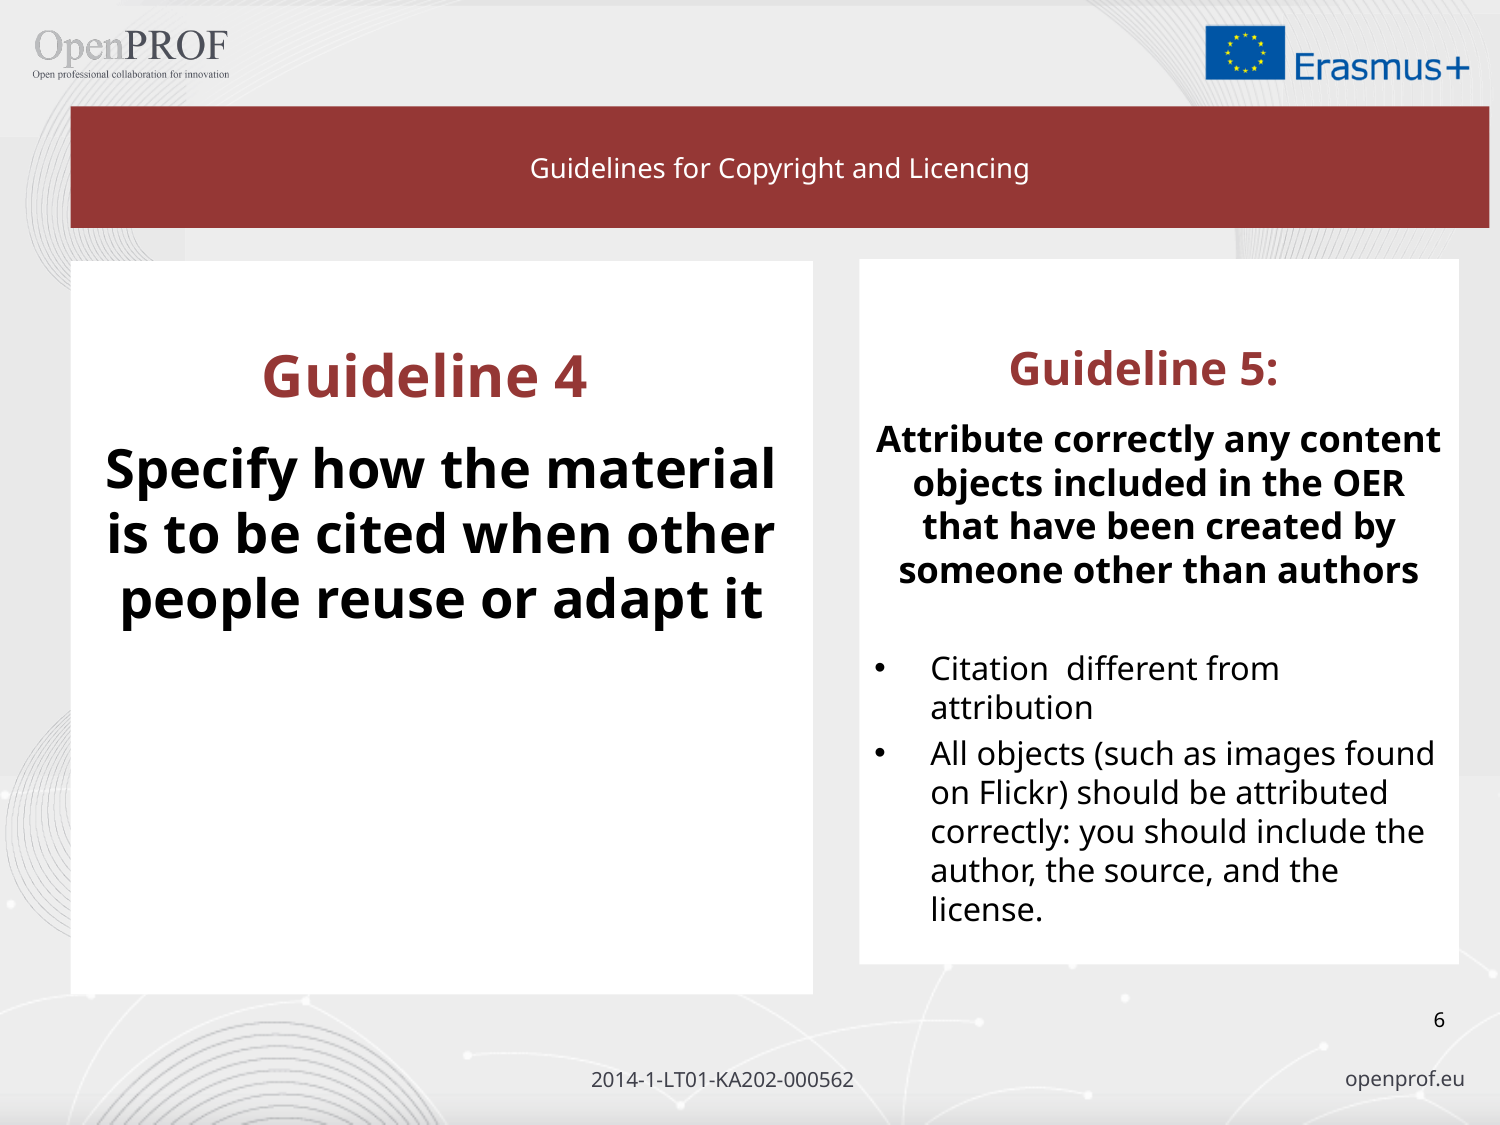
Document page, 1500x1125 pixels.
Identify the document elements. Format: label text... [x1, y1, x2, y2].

text_box Guideline 5: Attribute correctly any content objects included in the OER that have been created by someone other than authors Citation different from attribution All objects (such as images found on Flickr) should be attributed correctly: you should include the author, the source, and the license. [859, 259, 1459, 965]
picture [0, 0, 1500, 1125]
title Guidelines for Copyright and Licencing [70, 106, 1490, 228]
text_box Guideline 4 Specify how the material is to be cited when other people reuse or adapt it [70, 261, 813, 995]
text_box 6 [1418, 999, 1493, 1065]
